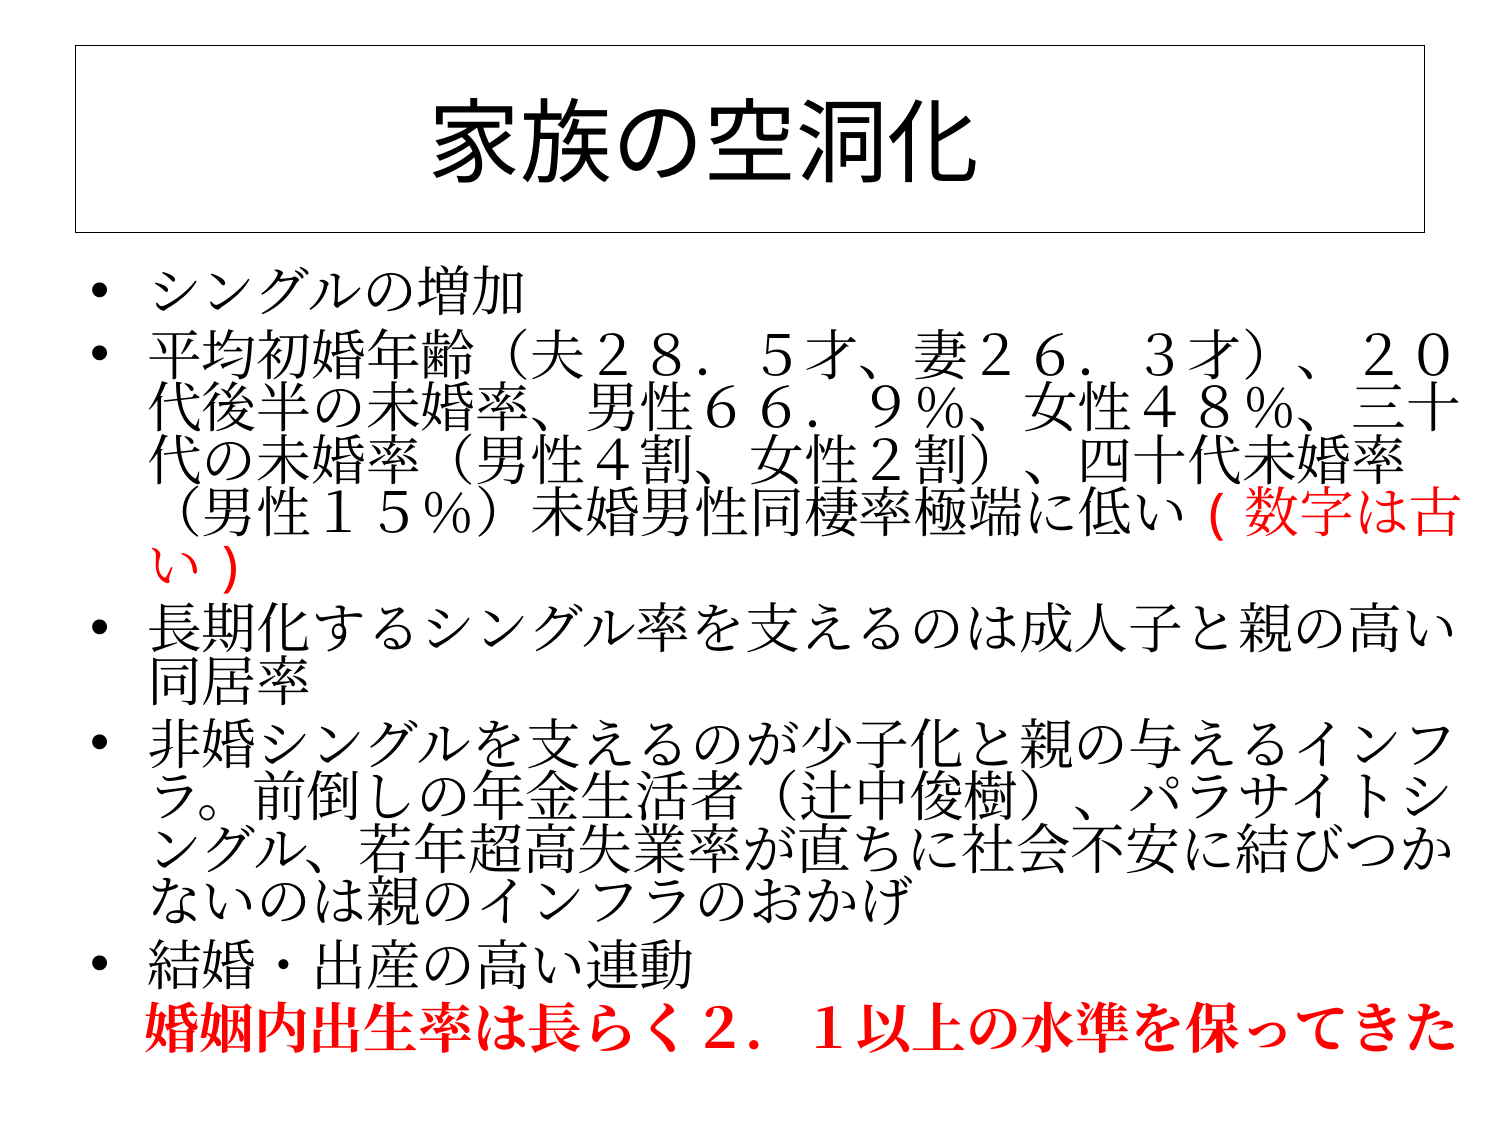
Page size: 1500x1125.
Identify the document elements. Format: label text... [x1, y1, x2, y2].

list シングルの増加 平均初婚年齢（夫２８．５才、妻２６．３才）、２０代後半の未婚率、男性６６．９％、女性４８％、三十代の未婚率（男性４割、女性２割）、四十代未婚率（男性１５％）未婚男性同棲率極端に低い(数字は古い) 長期化するシングル率を支えるのは成人子と親の高い同居率 非婚シングルを支えるのが少子化と親の与えるインフラ。前倒しの年金生活者（辻中俊樹）、パラサイトシングル、若年超高失業率が直ちに社会不安に結びつかないのは親のインフラのおかげ 結婚・出産の高い連動 婚姻内出生率は長らく２．１以上の水準を保ってきた [75, 262, 1500, 1083]
title 家族の空洞化 [75, 45, 1425, 233]
